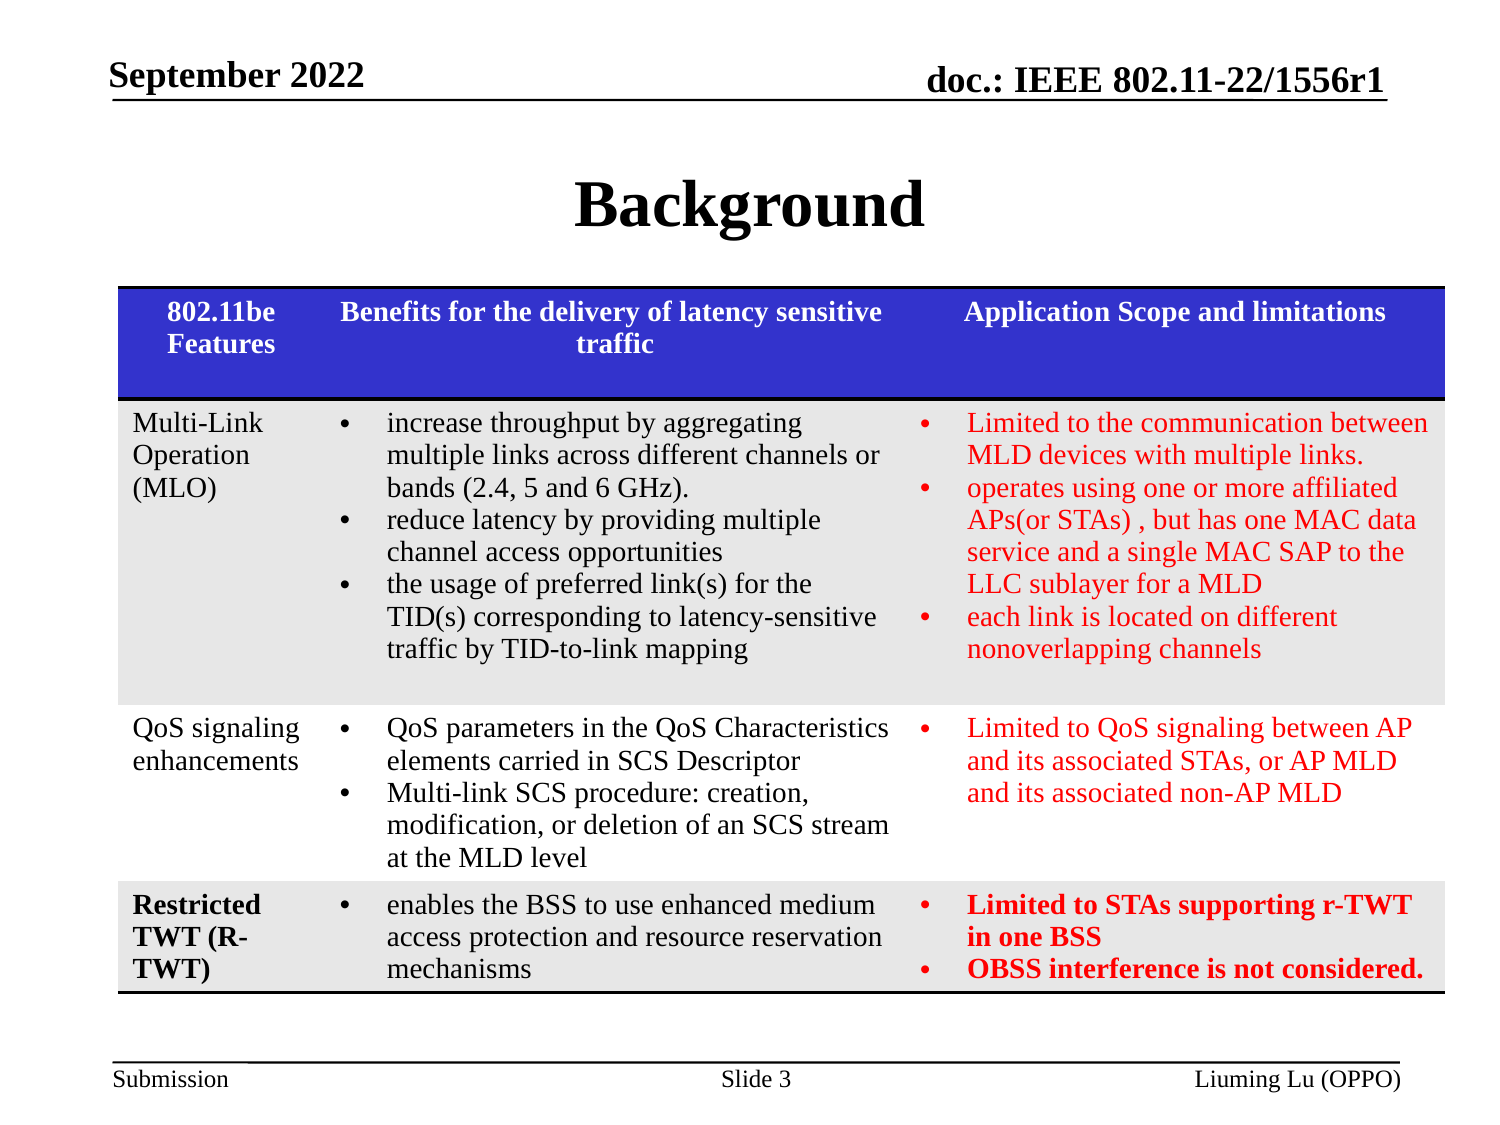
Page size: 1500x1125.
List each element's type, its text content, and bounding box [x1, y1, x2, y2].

table_header 802.11be Features [118, 289, 325, 397]
table_cell QoS signaling enhancements [118, 705, 325, 881]
slide_number Slide 3 [712, 1061, 800, 1093]
table_cell increase throughput by aggregating multiple links across different channels or bands (2.4, 5 and 6 GHz). reduce latency by providing multiple channel access opportunities the usage of preferred link(s) for the TID(s) corresponding to latency-sensitive traffic by TID-to-link mapping [325, 401, 905, 705]
table_cell Limited to the communication between MLD devices with multiple links. operates using one or more affiliated APs(or STAs) , but has one MAC data service and a single MAC SAP to the LLC sublayer for a MLD each link is located on different nonoverlapping channels [905, 401, 1445, 705]
table_cell enables the BSS to use enhanced medium access protection and resource reservation mechanisms [325, 881, 905, 991]
table_cell QoS parameters in the QoS Characteristics elements carried in SCS Descriptor Multi-link SCS procedure: creation, modification, or deletion of an SCS stream at the MLD level [325, 705, 905, 881]
table_cell Limited to QoS signaling between AP and its associated STAs, or AP MLD and its associated non-AP MLD [905, 705, 1445, 881]
table_cell Multi-Link Operation (MLO) [118, 401, 325, 705]
footer Liuming Lu (OPPO) [949, 1061, 1402, 1093]
table_cell Limited to STAs supporting r-TWT in one BSS OBSS interference is not considered. [905, 881, 1445, 991]
table_header Application Scope and limitations [905, 289, 1445, 397]
title Background [112, 112, 1388, 288]
table_header Benefits for the delivery of latency sensitive traffic [325, 289, 905, 397]
table_cell Restricted TWT (R-TWT) [118, 881, 325, 991]
